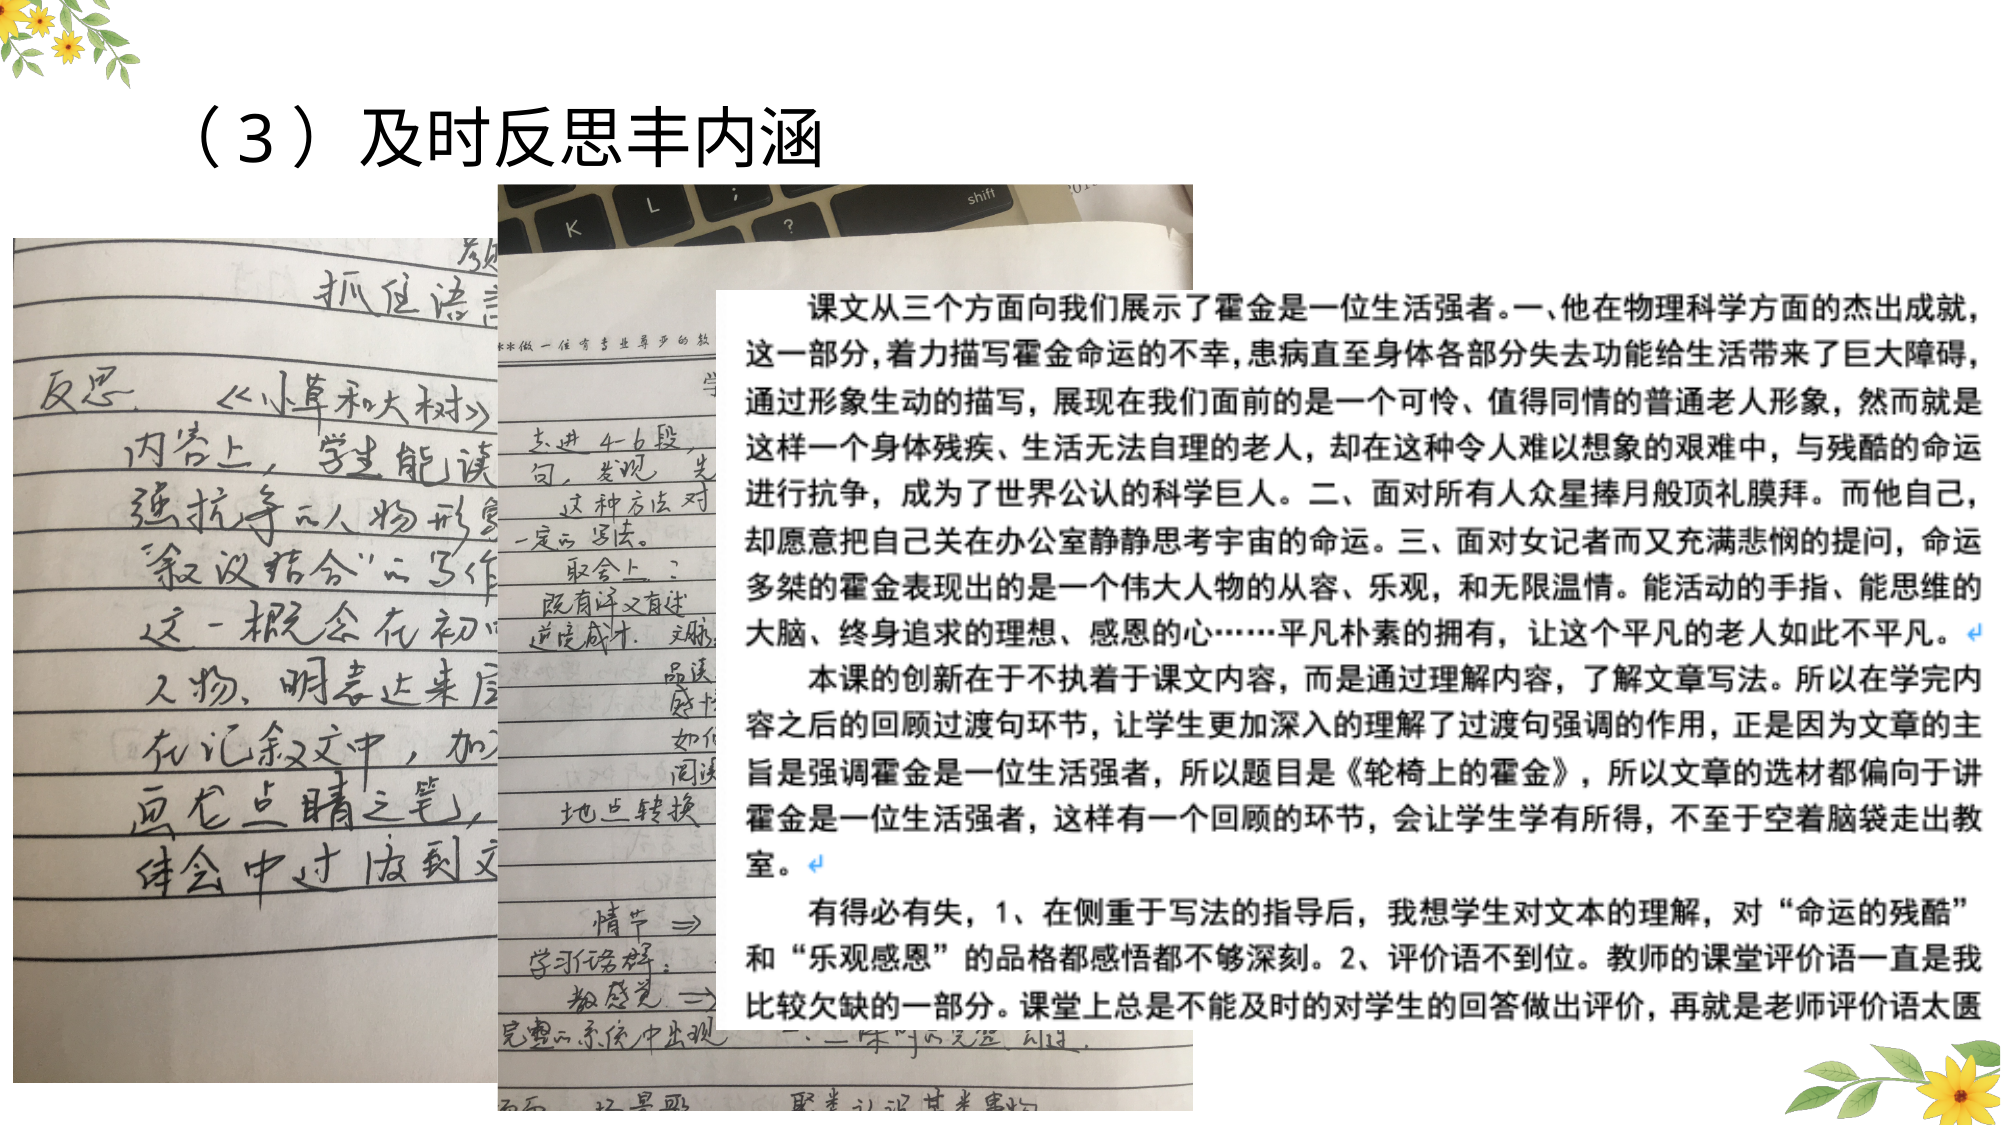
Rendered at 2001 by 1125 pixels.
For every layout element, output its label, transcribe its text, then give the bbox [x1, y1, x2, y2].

picture [1784, 1039, 2001, 1125]
text_box （3）及时反思丰内涵 [140, 88, 855, 183]
picture [13, 186, 2000, 1110]
picture [0, 0, 141, 115]
